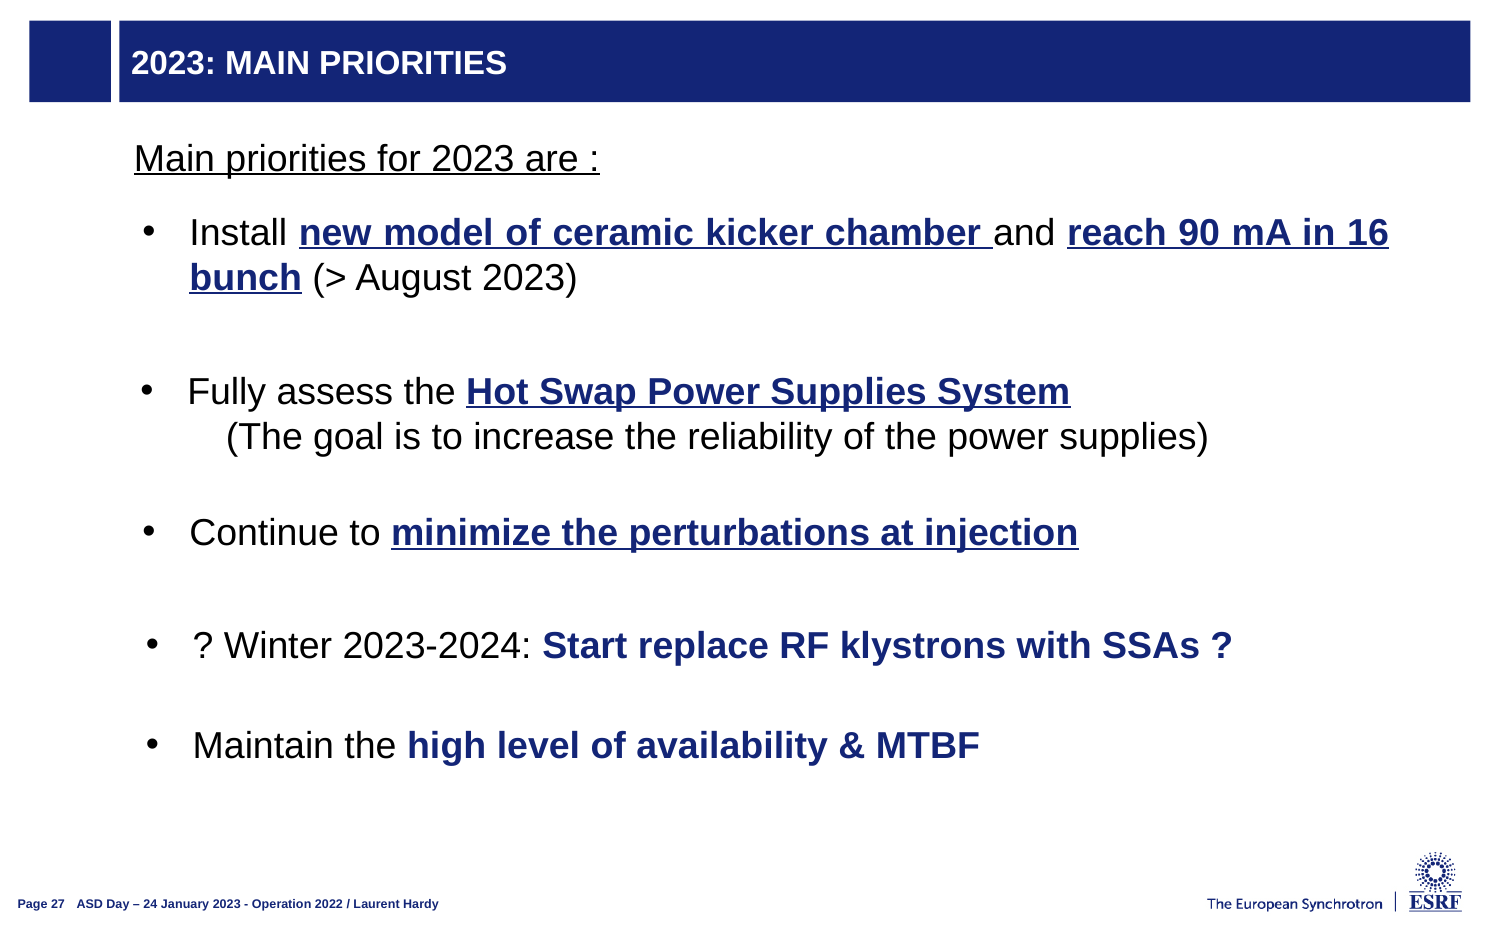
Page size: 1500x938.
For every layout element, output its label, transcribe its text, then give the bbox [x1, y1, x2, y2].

picture [1175, 831, 1500, 938]
text_box Maintain the high level of availability & MTBF [56, 714, 1408, 774]
slide_number Page 27 [17, 882, 76, 912]
text_box Install new model of ceramic kicker chamber and reach 90 mA in 16 bunch (> August 2023) [52, 200, 1404, 305]
text_box ? Winter 2023-2024: Start replace RF klystrons with SSAs ? [56, 613, 1408, 673]
text_box Fully assess the Hot Swap Power Supplies System (The goal is to increase the reliability of the power supplies) [50, 359, 1402, 465]
text_box Continue to minimize the perturbations at injection [52, 500, 1404, 606]
text_box Main priorities for 2023 are : [119, 126, 1471, 186]
footer ASD Day – 24 January 2023 - Operation 2022 / Laurent Hardy [76, 882, 1081, 912]
title 2023: MAIN priorities [119, 20, 1471, 103]
